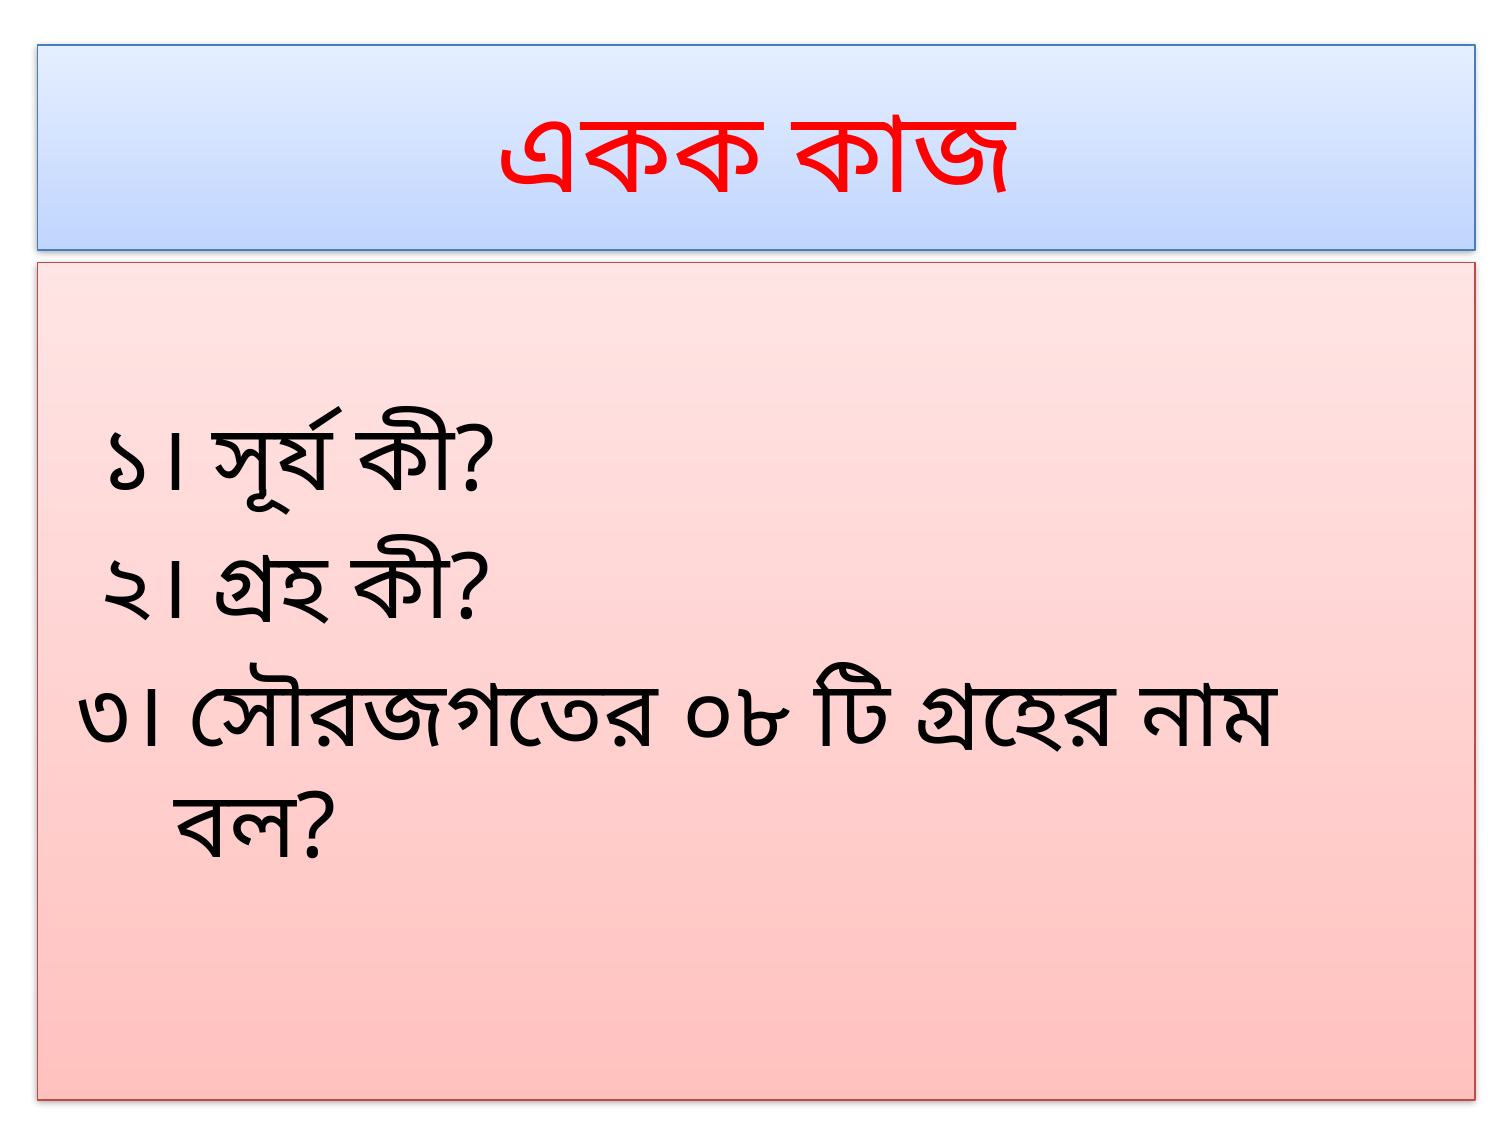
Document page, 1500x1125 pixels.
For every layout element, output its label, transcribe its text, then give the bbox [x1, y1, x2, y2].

list ১। সূর্য কী? ২। গ্রহ কী? ৩। সৌরজগতের ০৮ টি গ্রহের নাম বল? [37, 262, 1476, 1101]
title একক কাজ [37, 44, 1476, 251]
